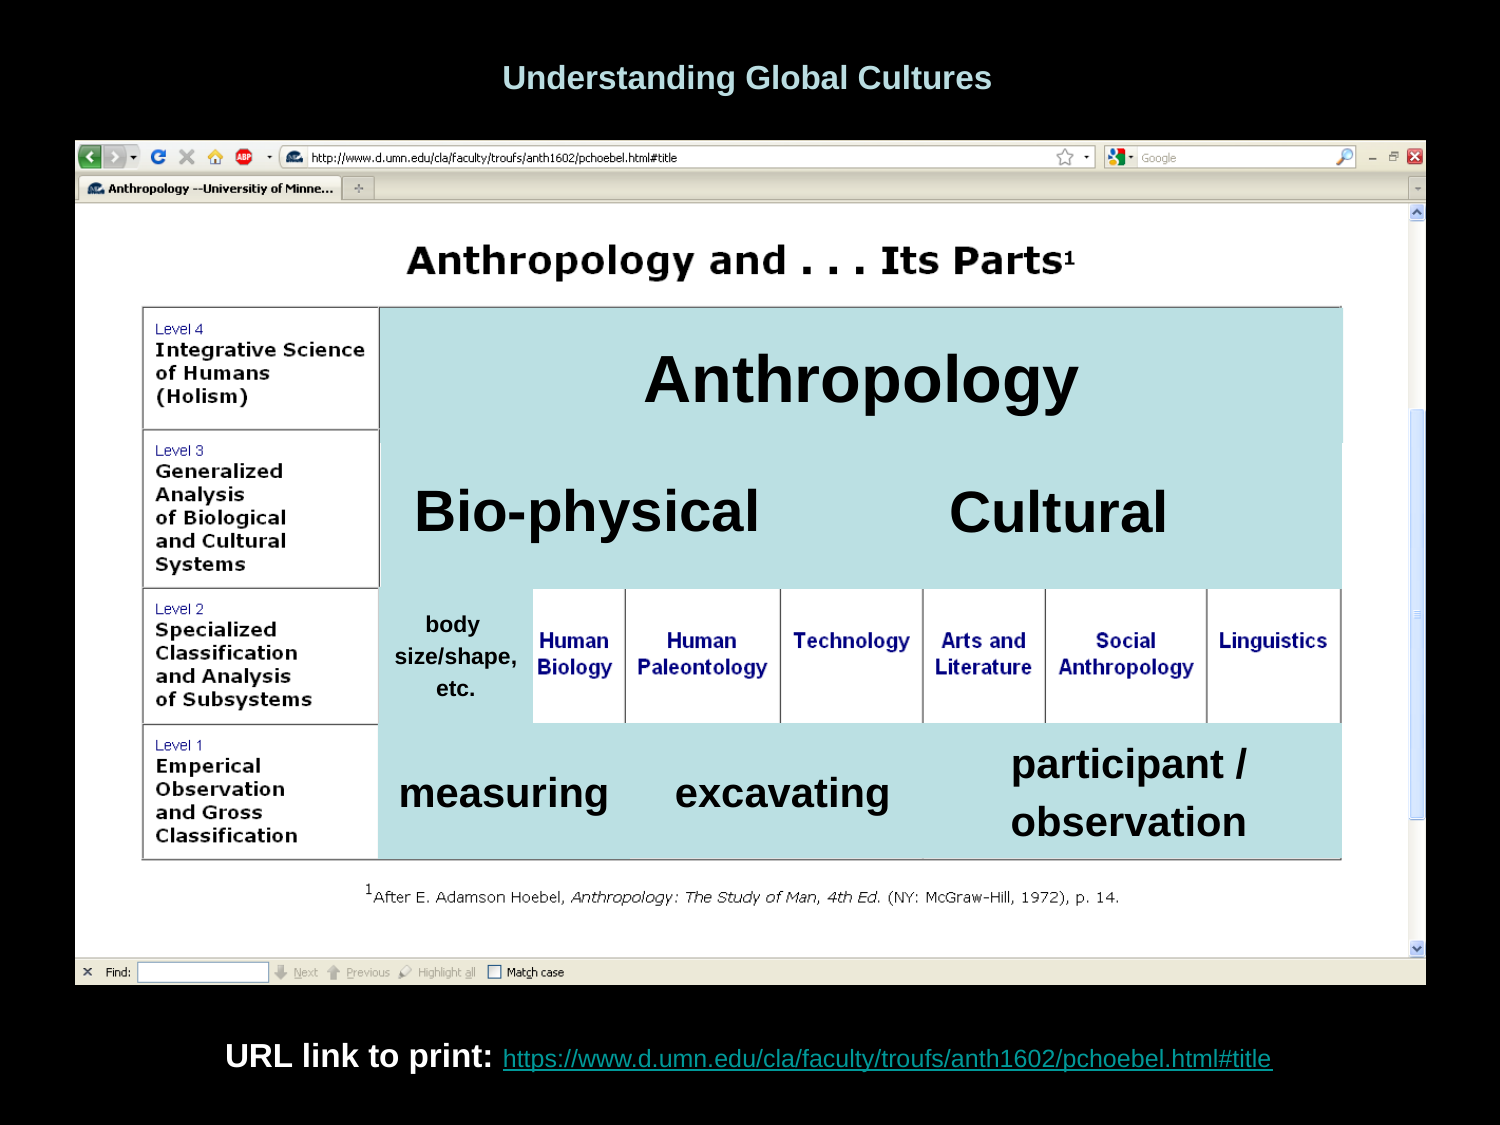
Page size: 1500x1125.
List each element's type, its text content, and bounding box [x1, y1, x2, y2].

text_box URL link to print: https://www.d.umn.edu/cla/faculty/troufs/anth1602/pchoebel.html#title [170, 1027, 1328, 1082]
text_box Understanding Global Cultures [72, 42, 1423, 110]
picture [74, 140, 1426, 985]
